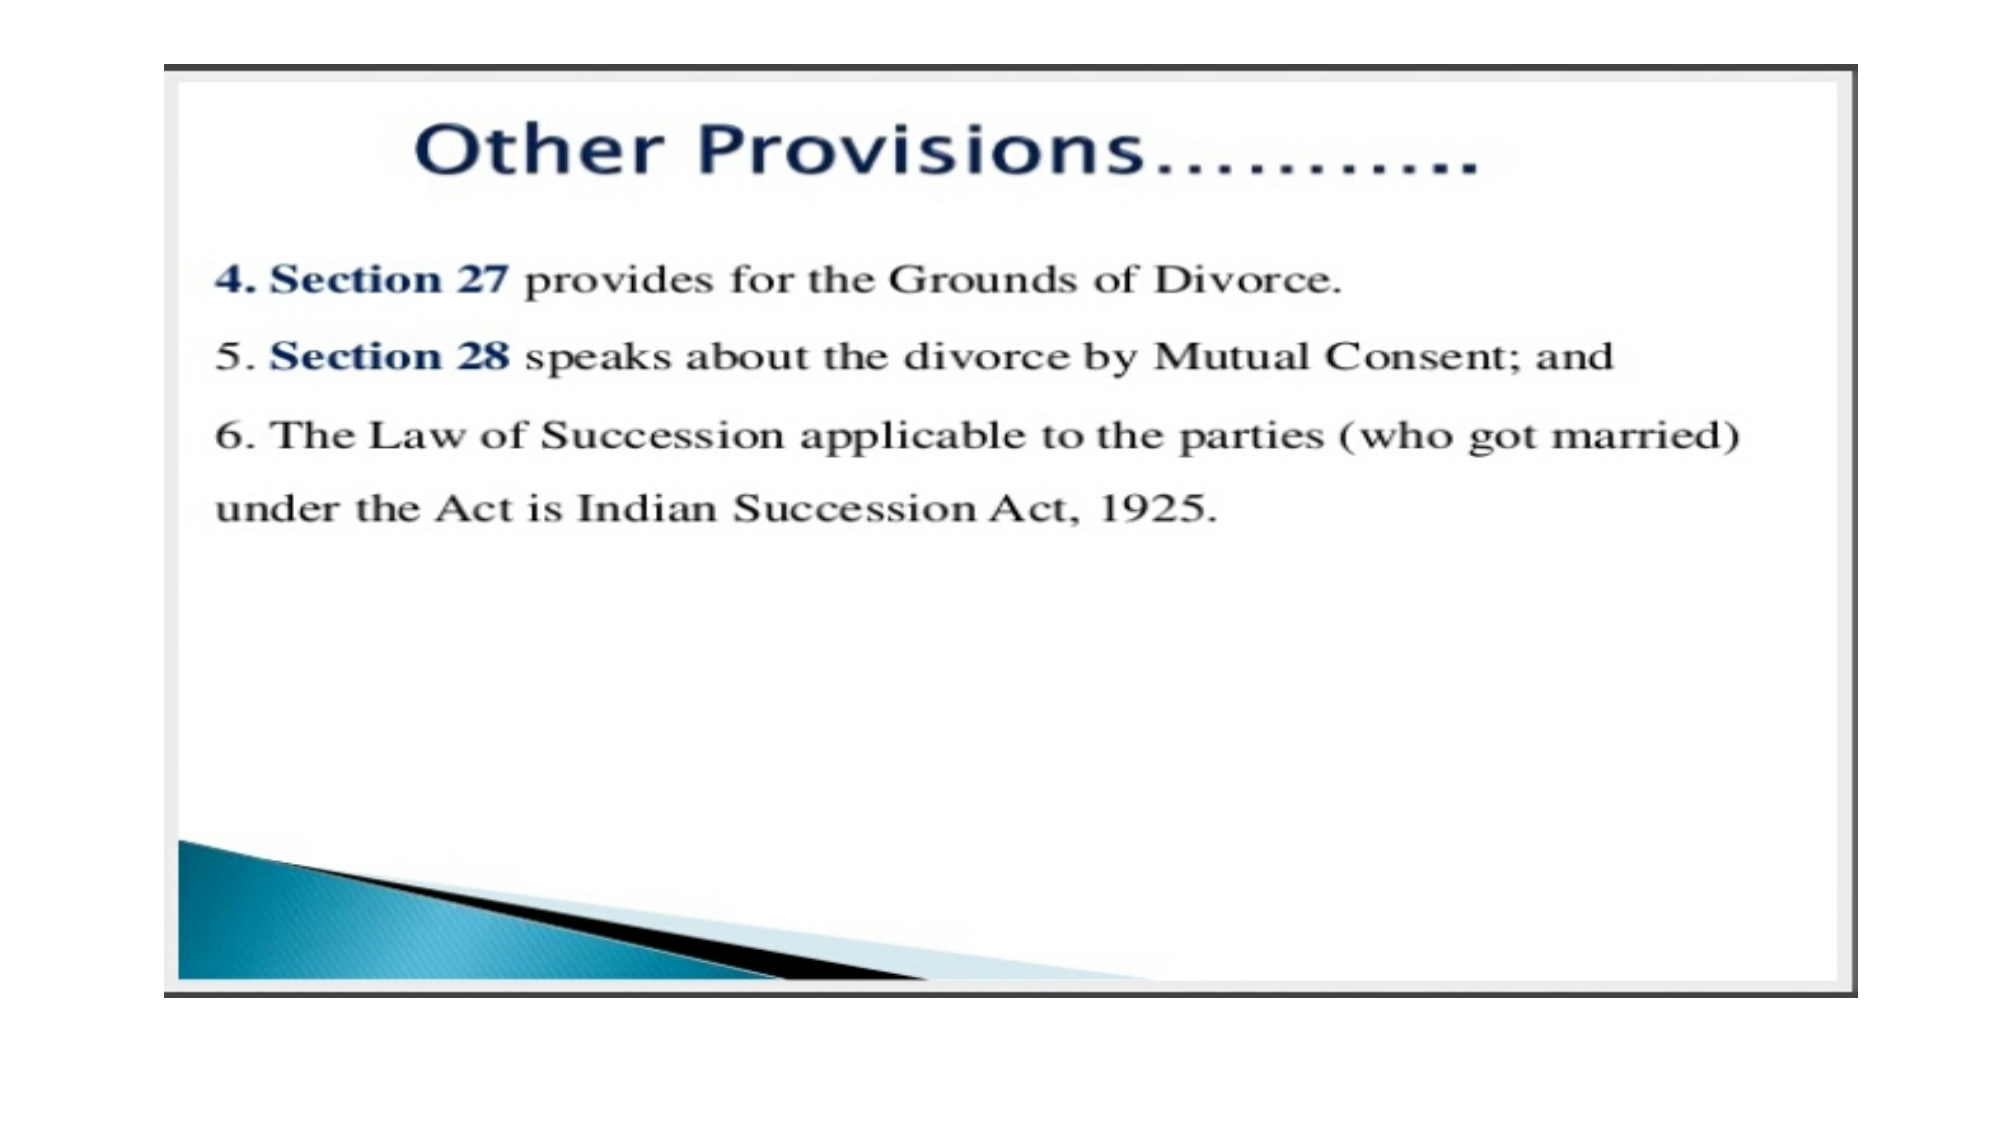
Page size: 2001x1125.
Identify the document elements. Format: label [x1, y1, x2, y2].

picture [164, 64, 1858, 998]
